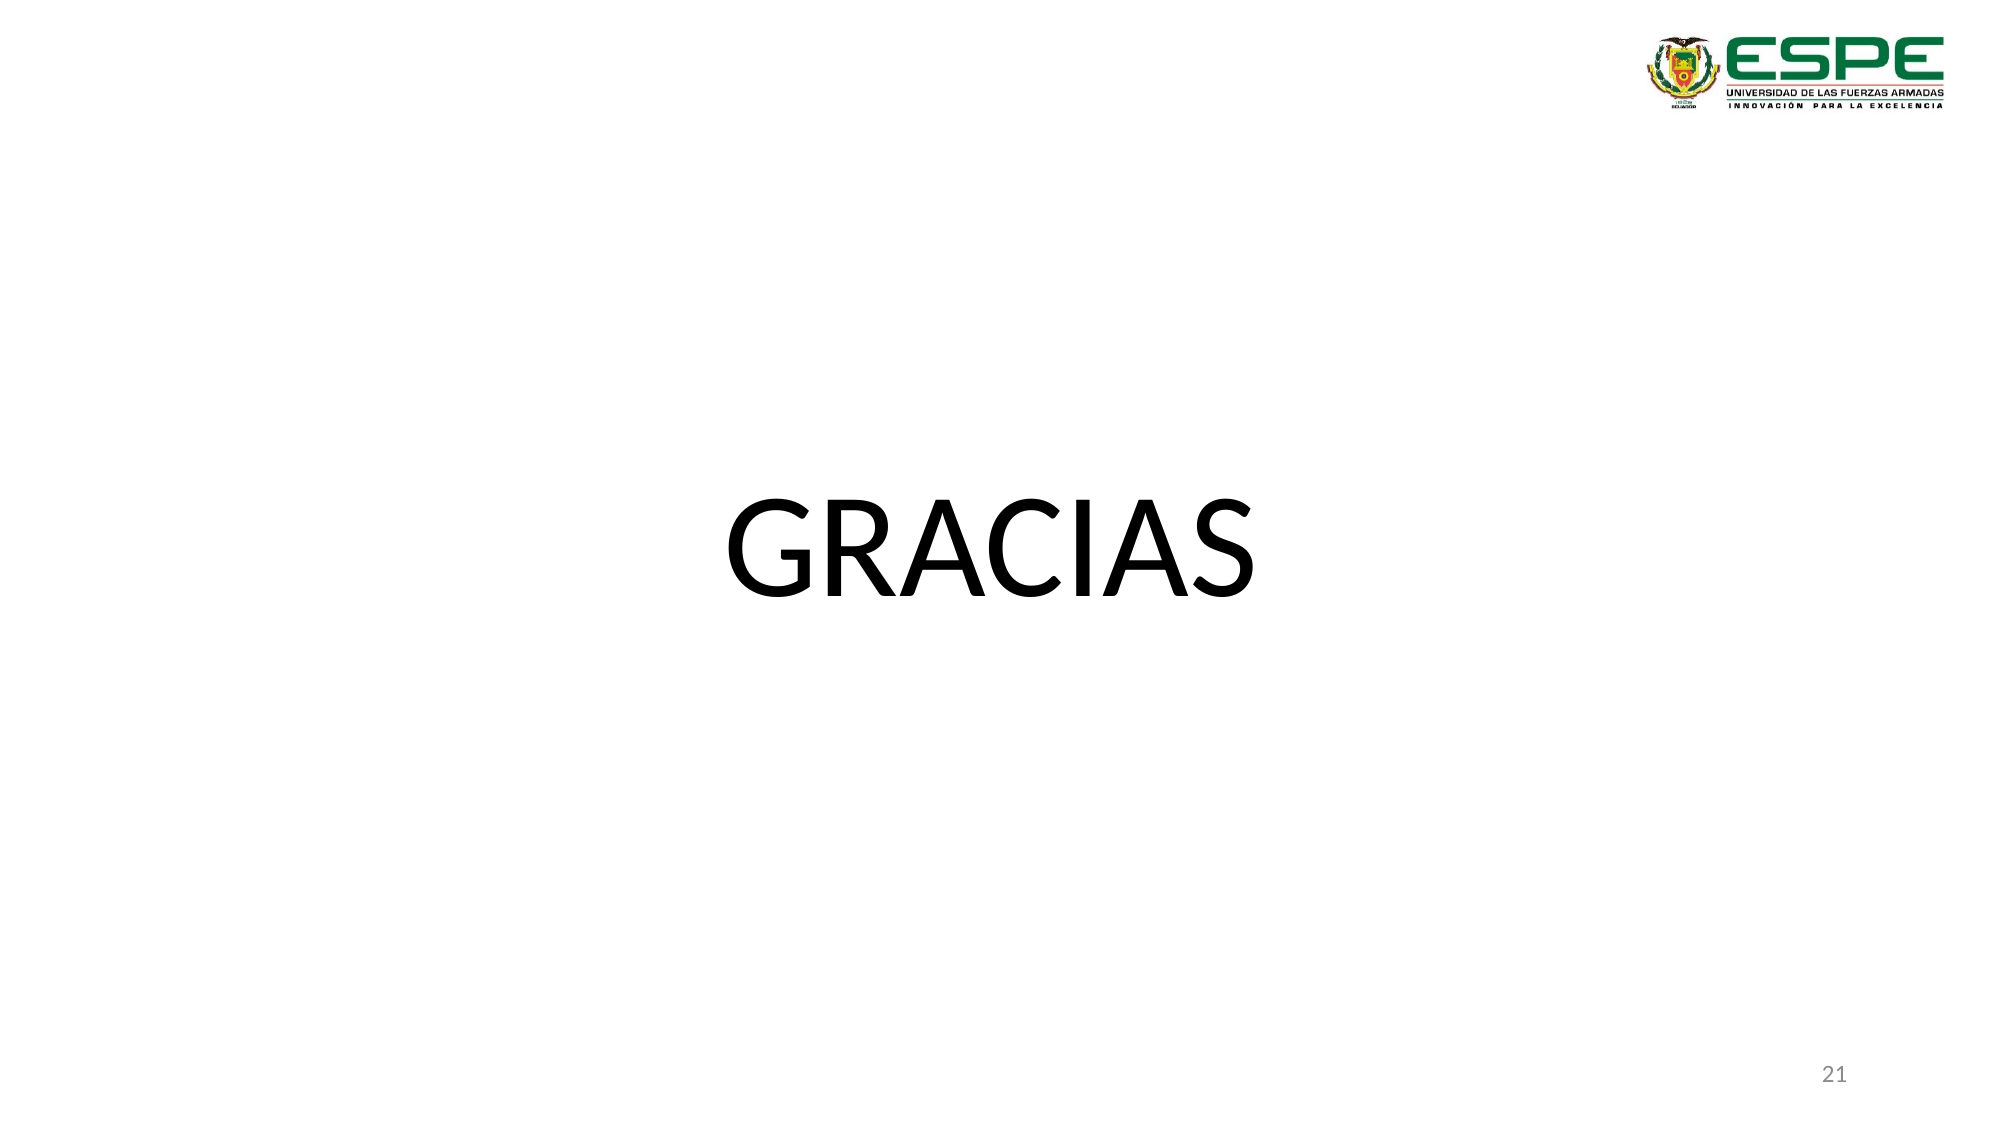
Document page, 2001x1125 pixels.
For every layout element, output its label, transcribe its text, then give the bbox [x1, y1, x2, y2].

slide_number 21 [1412, 1042, 1863, 1103]
picture [1645, 33, 1945, 113]
text_box GRACIAS [703, 436, 1280, 637]
